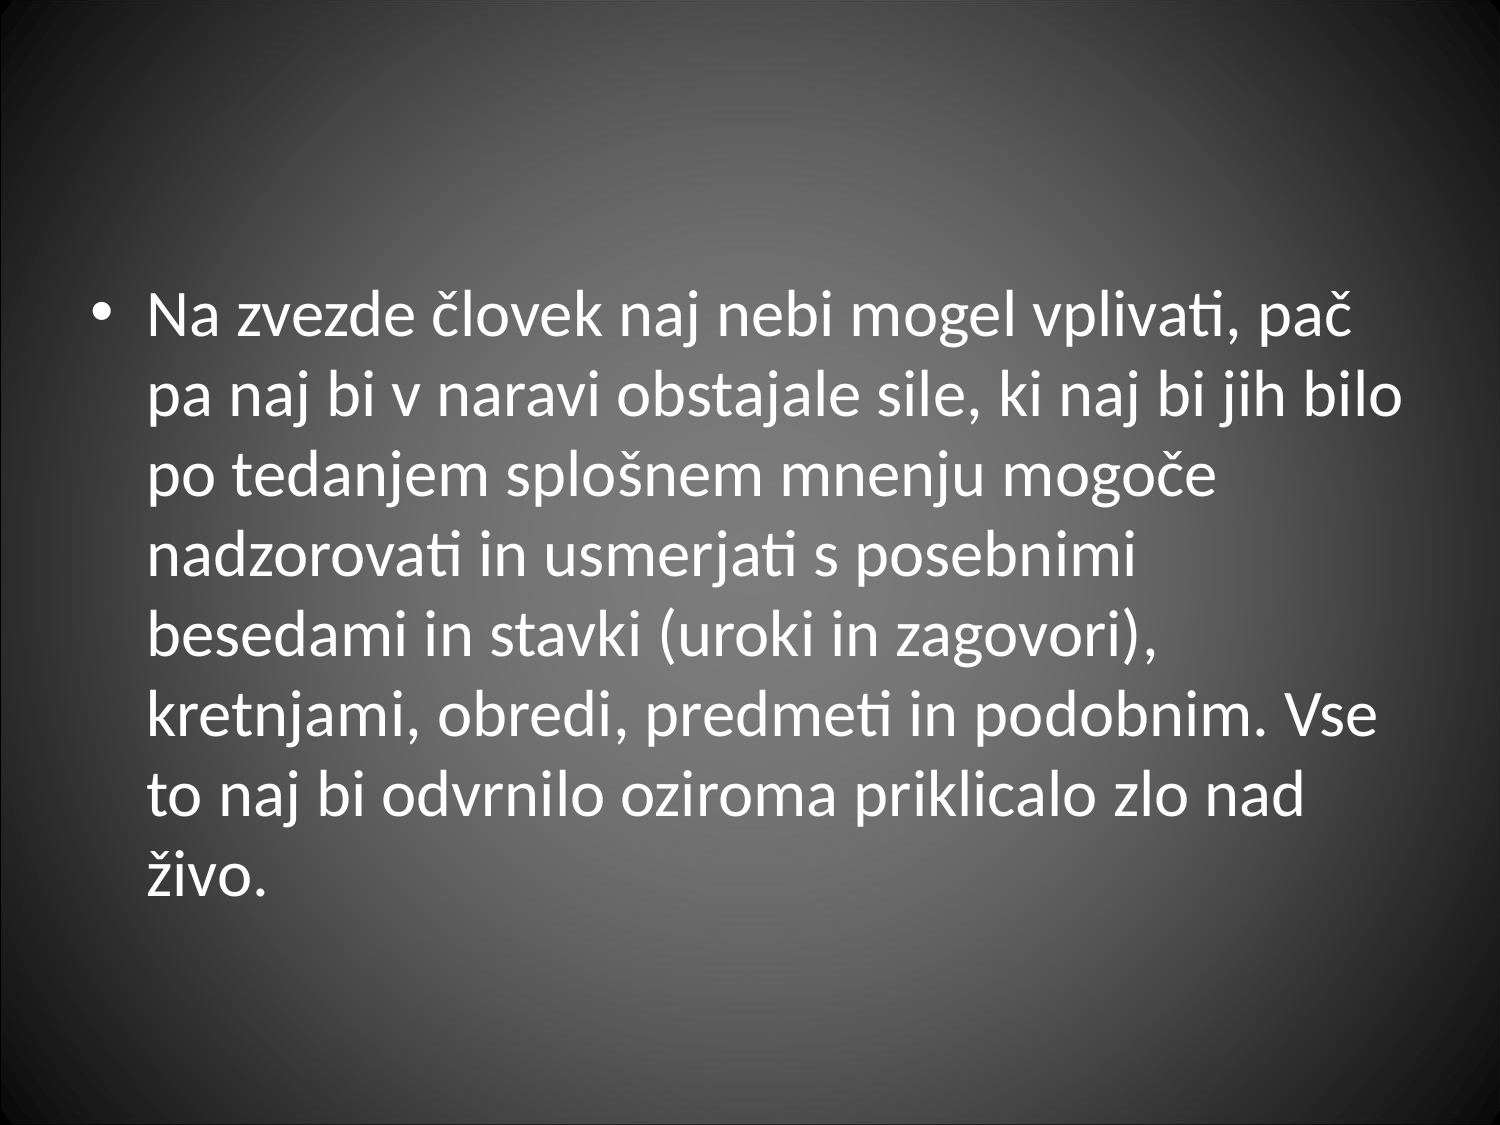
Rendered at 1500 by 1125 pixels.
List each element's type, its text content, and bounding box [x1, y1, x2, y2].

list Na zvezde človek naj nebi mogel vplivati, pač pa naj bi v naravi obstajale sile, ki naj bi jih bilo po tedanjem splošnem mnenju mogoče nadzorovati in usmerjati s posebnimi besedami in stavki (uroki in zagovori), kretnjami, obredi, predmeti in podobnim. Vse to naj bi odvrnilo oziroma priklicalo zlo nad živo. [75, 262, 1425, 1005]
picture [0, 0, 1500, 1125]
